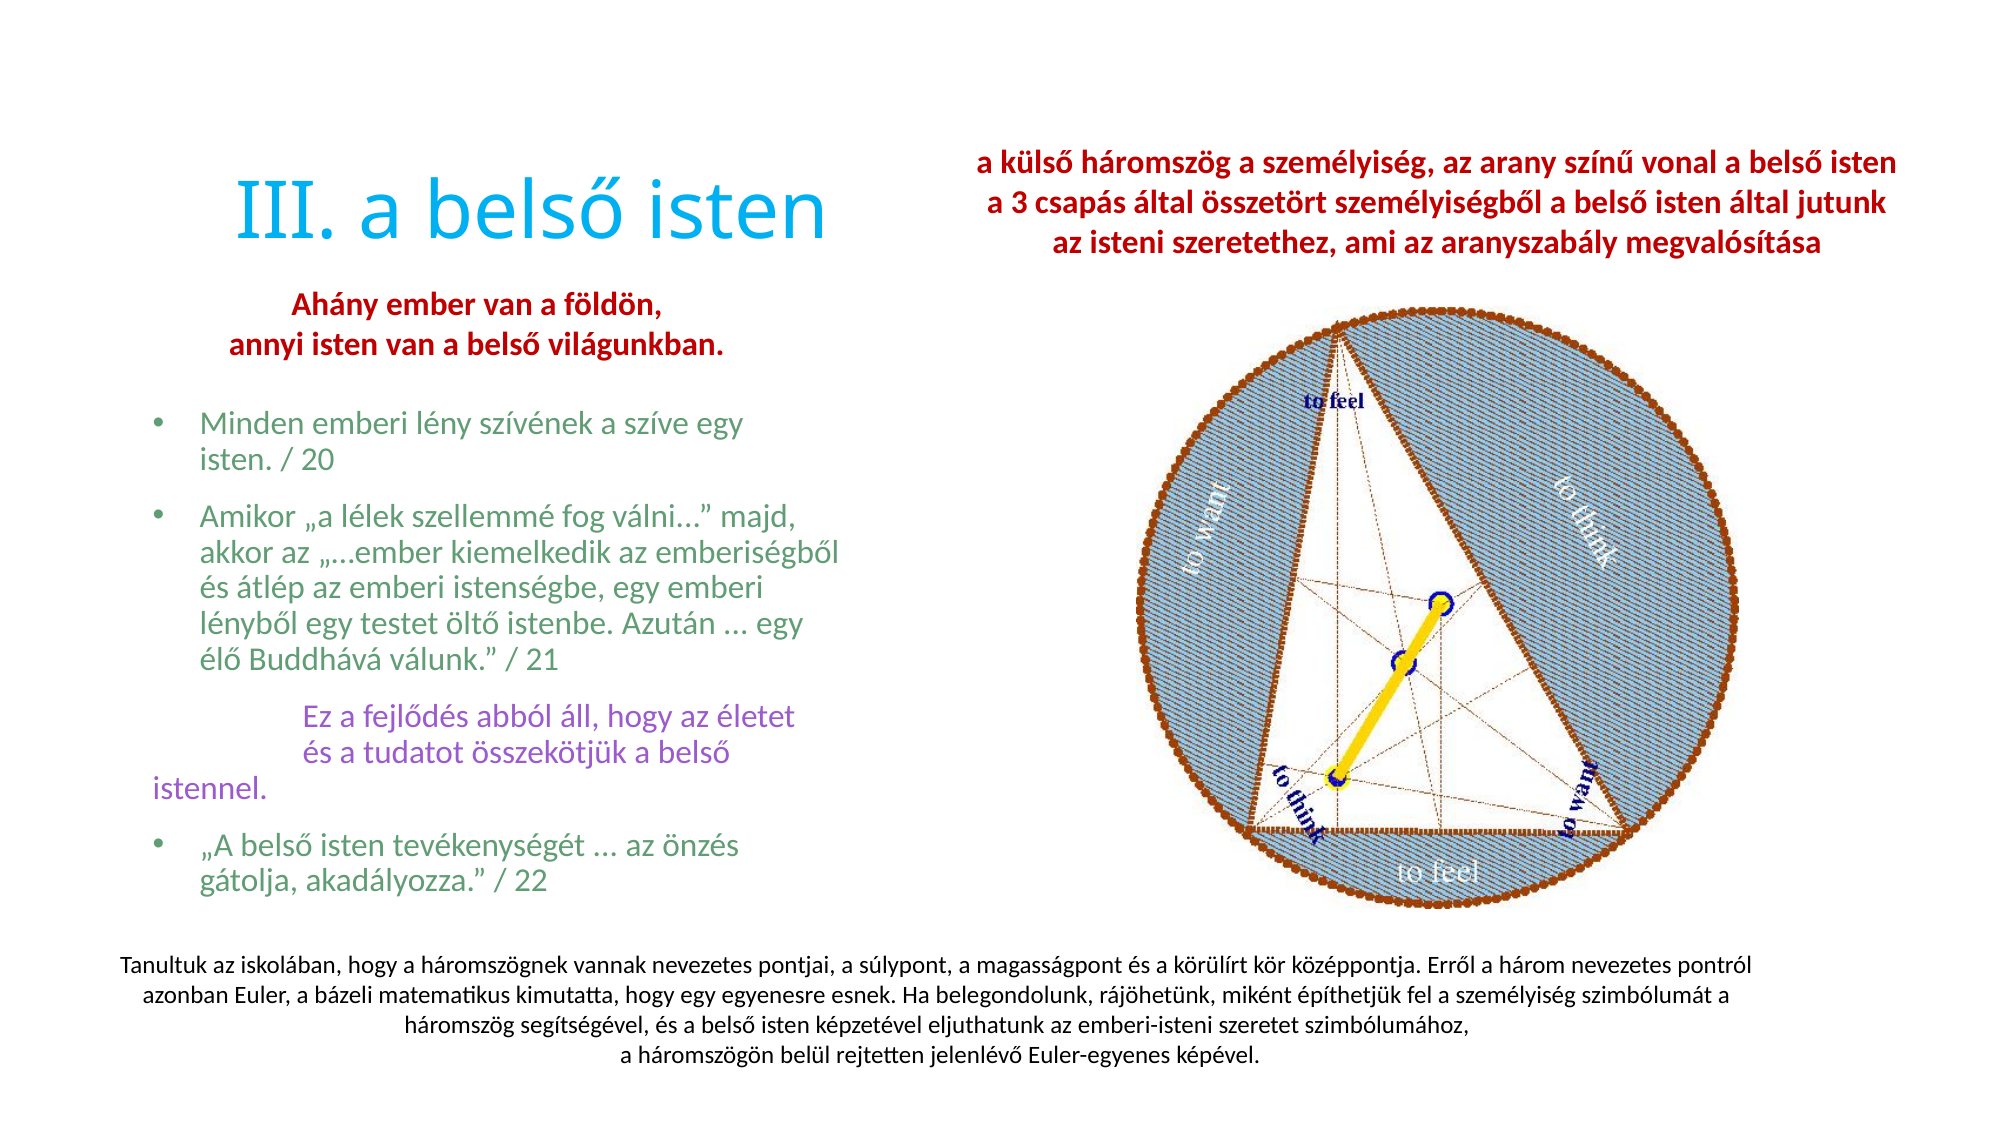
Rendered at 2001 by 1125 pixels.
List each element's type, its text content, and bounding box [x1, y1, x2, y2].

title III. a belső isten [210, 80, 856, 264]
list Minden emberi lény szívének a szíve egy isten. / 20 Amikor „a lélek szellemmé fog válni...” majd, akkor az „…ember kiemelkedik az emberiségből és átlép az emberi istenségbe, egy emberi lényből egy testet öltő istenbe. Azután ... egy élő Buddhává válunk.” / 21 Ez a fejlődés abból áll, hogy az életet és a tudatot összekötjük a belső istennel. „A belső isten tevékenységét ... az önzés gátolja, akadályozza.” / 22 [137, 337, 856, 940]
text_box Ahány ember van a földön, annyi isten van a belső világunkban. [187, 274, 767, 370]
text_box Tanultuk az iskolában, hogy a háromszögnek vannak nevezetes pontjai, a súlypont, a magasságpont és a körülírt kör középpontja. Erről a három nevezetes pontról azonban Euler, a bázeli matematikus kimutatta, hogy egy egyenesre esnek. Ha belegondolunk, rájöhetünk, miként építhetjük fel a személyiség szimbólumát a háromszög segítségével, és a belső isten képzetével eljuthatunk az emberi-isteni szeretet szimbólumához, a háromszögön belül rejtetten jelenlévő Euler-egyenes képével. [80, 940, 1796, 1076]
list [1136, 306, 1739, 909]
text_box a külső háromszög a személyiség, az arany színű vonal a belső isten a 3 csapás által összetört személyiségből a belső isten által jutunk az isteni szeretethez, ami az aranyszabály megvalósítása [937, 133, 1938, 268]
